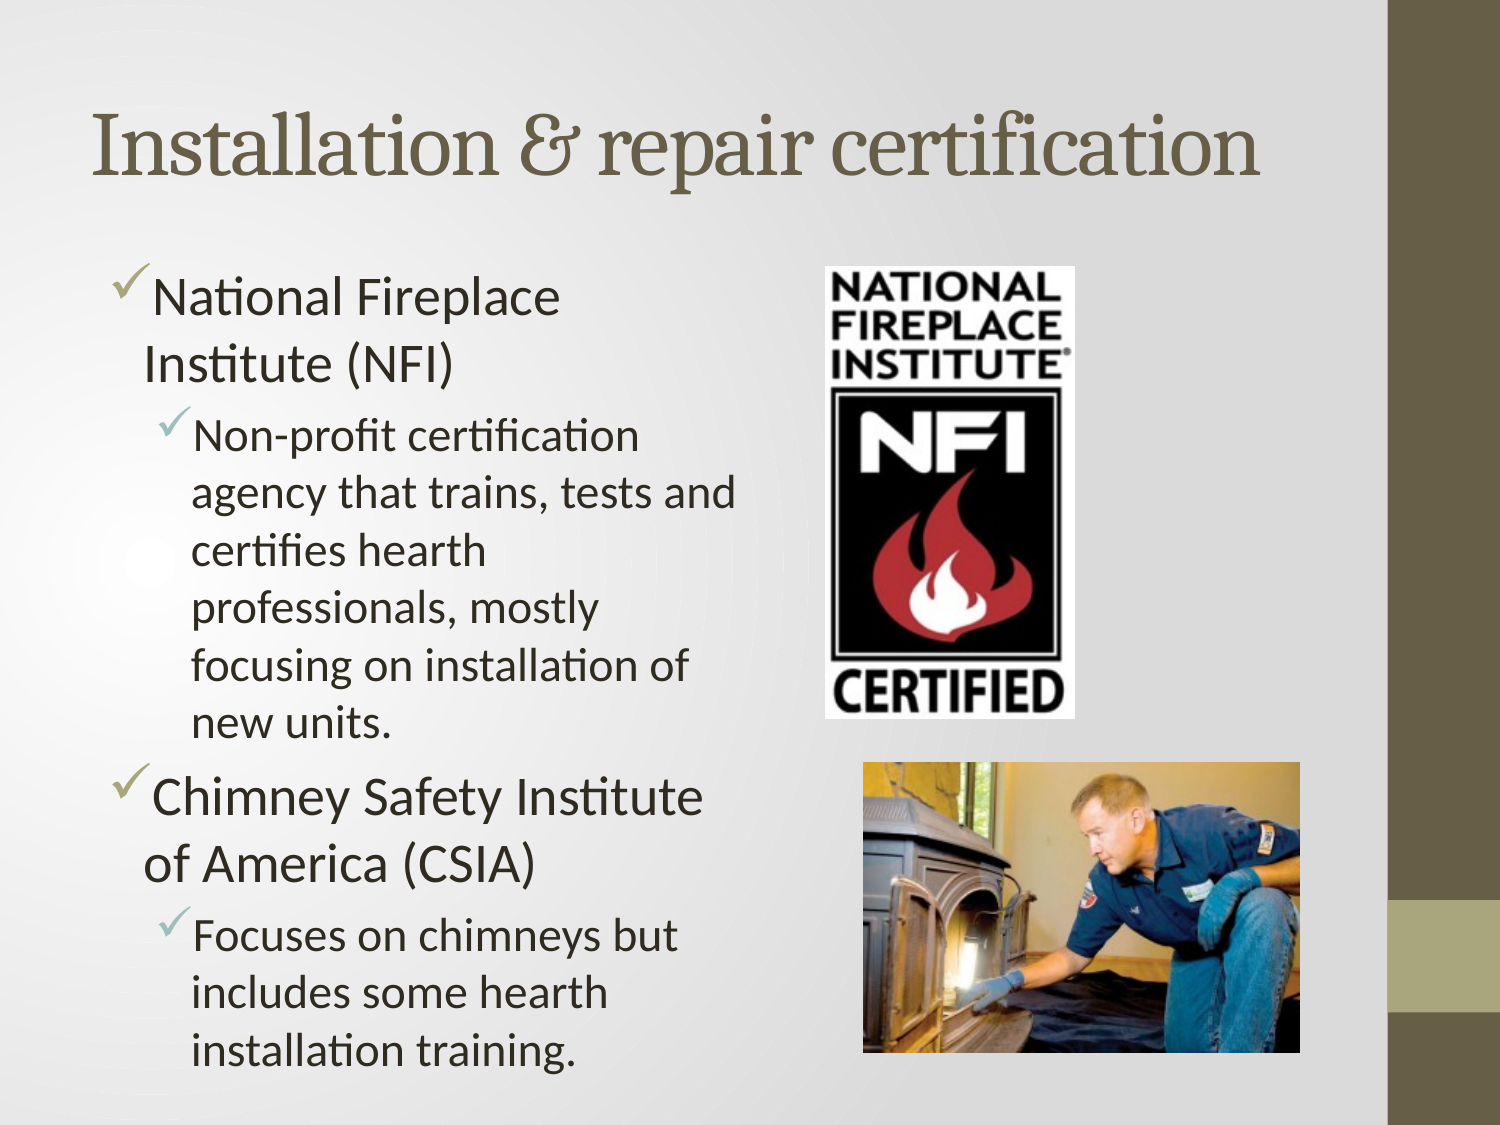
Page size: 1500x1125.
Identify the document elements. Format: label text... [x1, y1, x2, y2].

picture [862, 761, 1301, 1053]
picture [1183, 1048, 1203, 1053]
title Installation & repair certification [75, 45, 1325, 233]
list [824, 266, 1076, 720]
list National Fireplace Institute (NFI) Non-profit certification agency that trains, tests and certifies hearth professionals, mostly focusing on installation of new units. Chimney Safety Institute of America (CSIA) Focuses on chimneys but includes some hearth installation training. [75, 251, 763, 1088]
